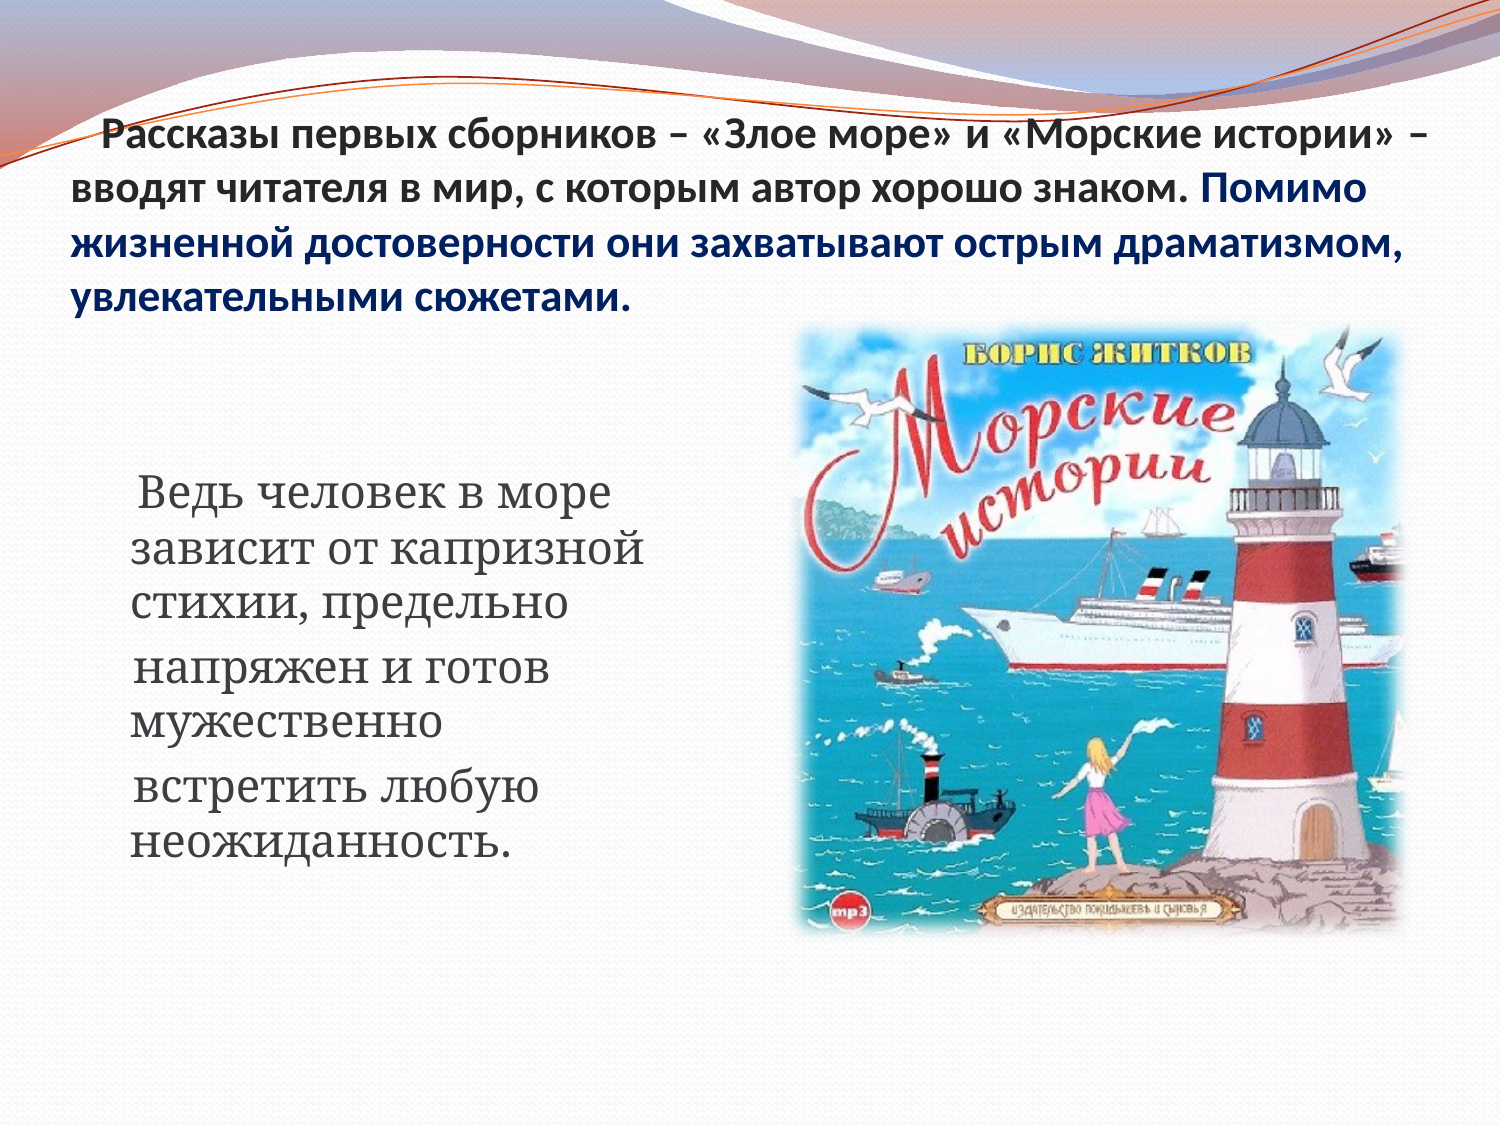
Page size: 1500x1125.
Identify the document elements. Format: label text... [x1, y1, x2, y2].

list Ведь человек в море зависит от капризной стихии, предельно напряжен и готов мужественно встретить любую неожиданность. [70, 339, 750, 1044]
title Рассказы первых сборников – «Злое море» и «Морские истории» – вводят читателя в мир, с которым автор хорошо знаком. Помимо жизненной достоверности они захватывают острым драматизмом, увлекательными сюжетами. [70, 93, 1437, 375]
picture [784, 316, 1411, 942]
